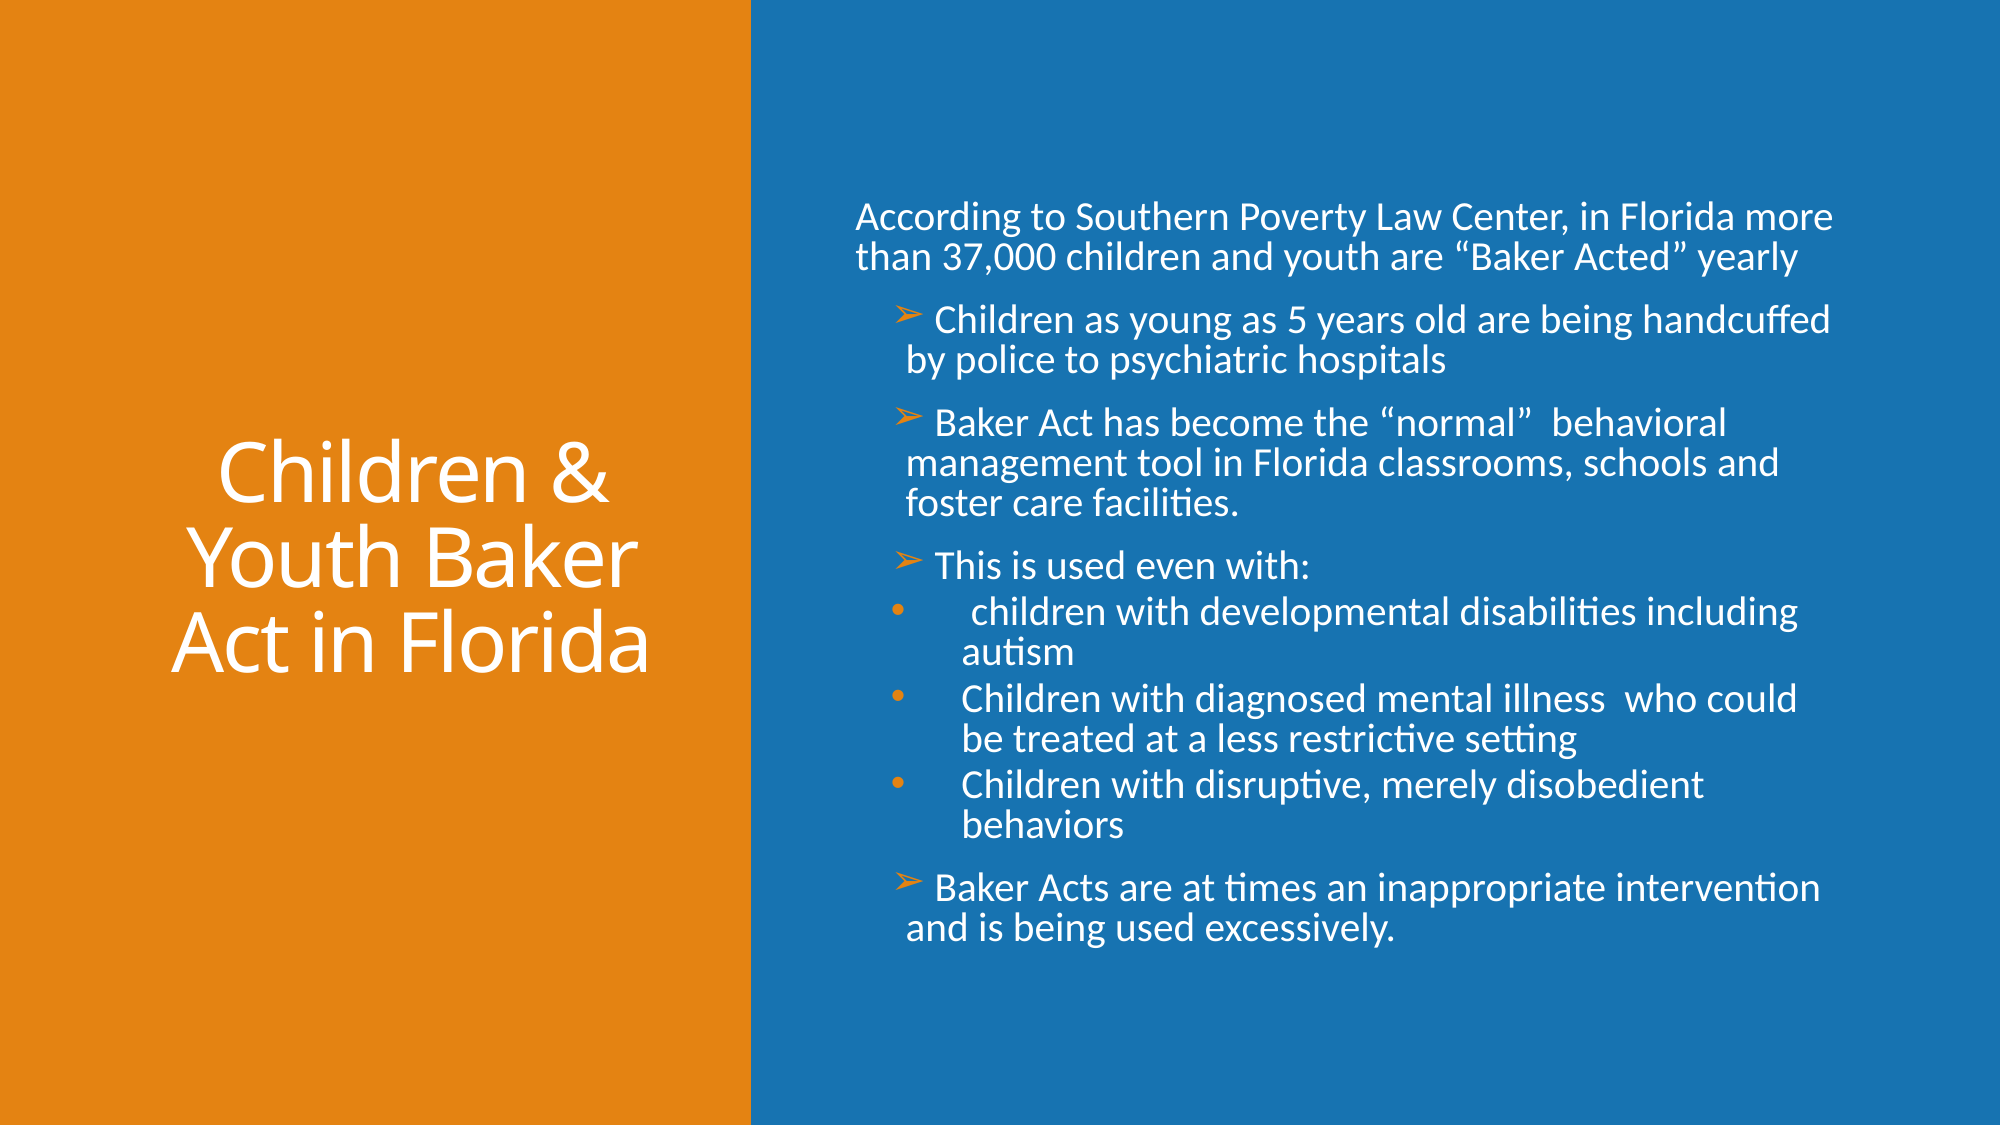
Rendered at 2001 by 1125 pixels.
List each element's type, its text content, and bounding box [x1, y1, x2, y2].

text_box [0, 0, 751, 1125]
text_box [751, 0, 2000, 1125]
title Children & Youth Baker Act in Florida [127, 104, 698, 1020]
list According to Southern Poverty Law Center, in Florida more than 37,000 children and youth are “Baker Acted” yearly Children as young as 5 years old are being handcuffed by police to psychiatric hospitals Baker Act has become the “normal” behavioral management tool in Florida classrooms, schools and foster care facilities. This is used even with: children with developmental disabilities including autism Children with diagnosed mental illness who could be treated at a less restrictive setting Children with disruptive, merely disobedient behaviors Baker Acts are at times an inappropriate intervention and is being used excessively. [840, 55, 1843, 1020]
